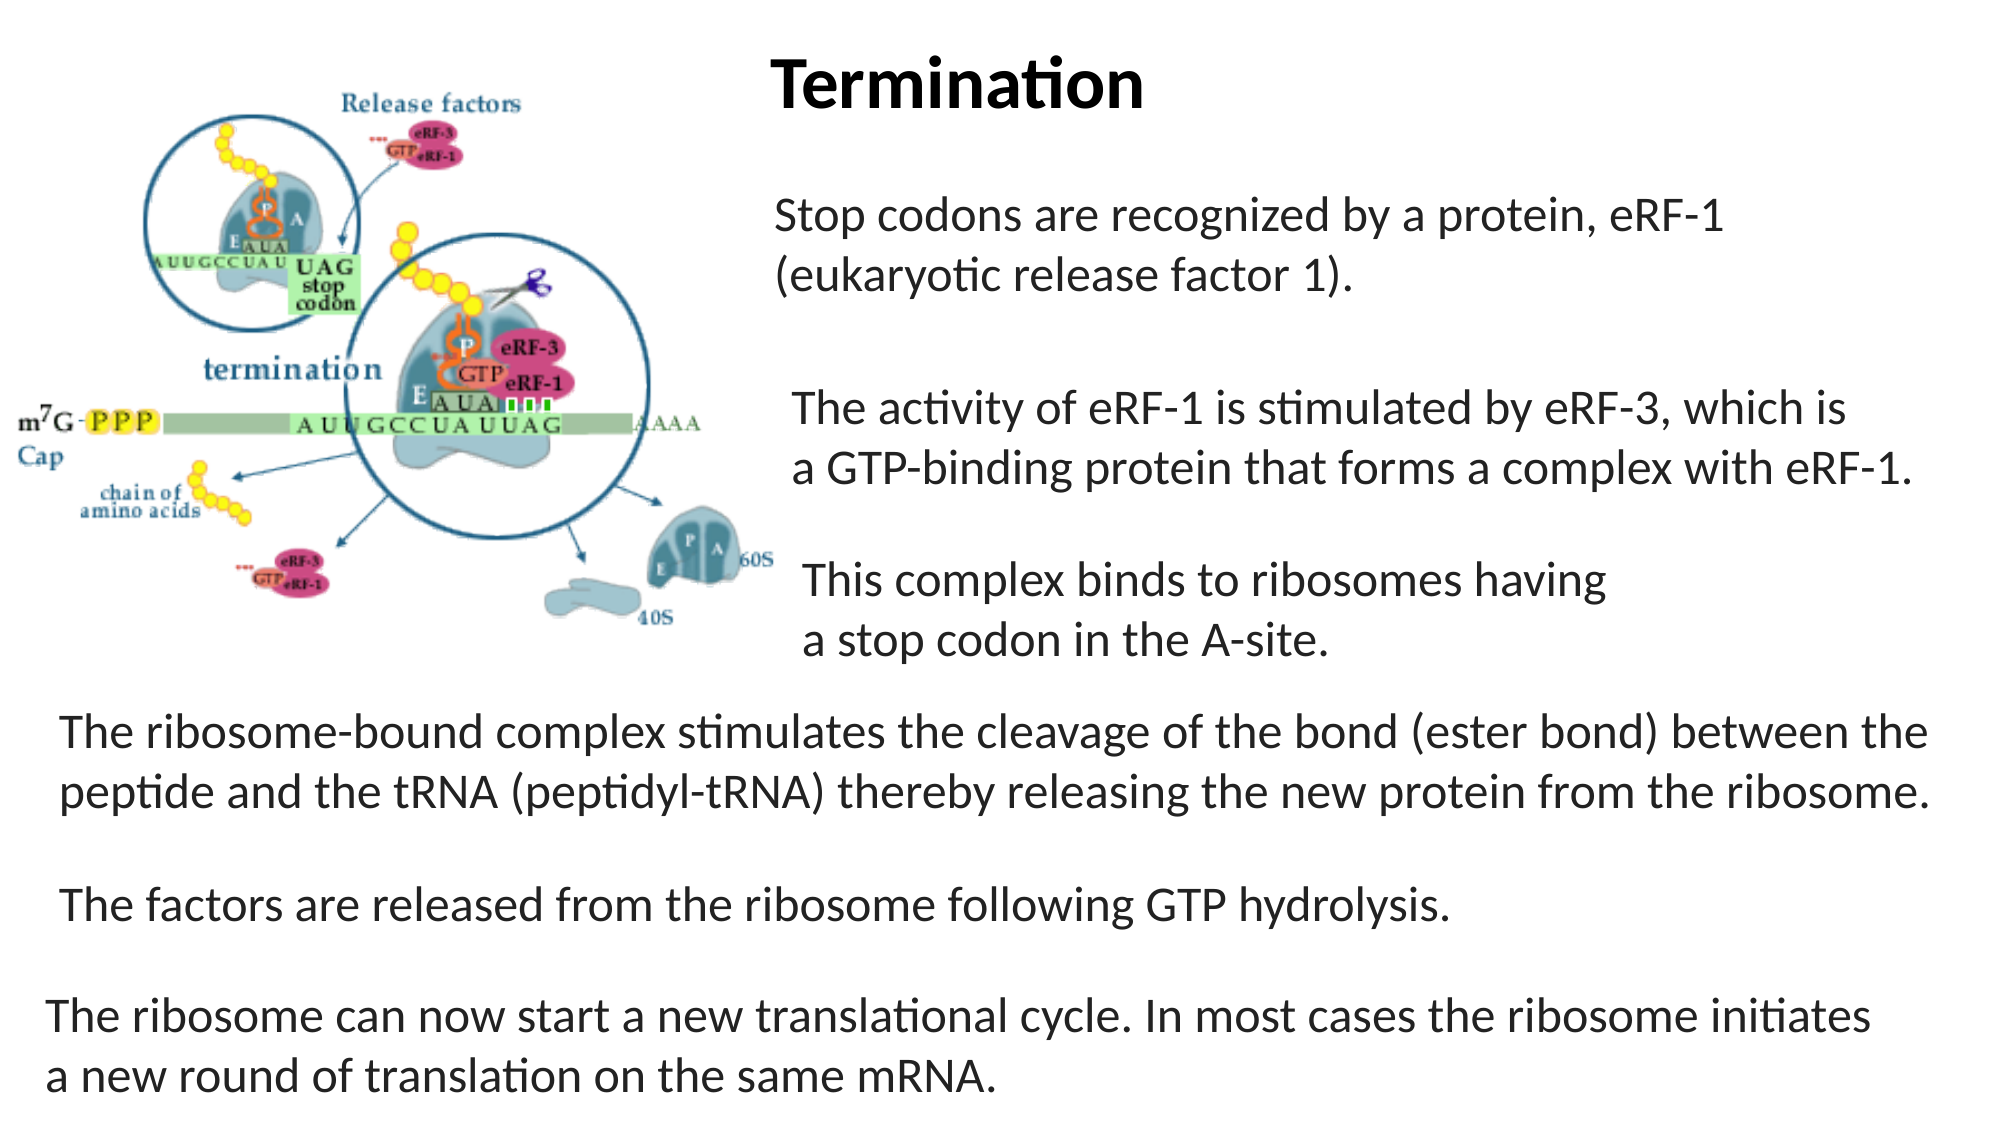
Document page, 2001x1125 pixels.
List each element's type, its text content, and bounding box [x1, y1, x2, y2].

text_box Termination [755, 26, 1162, 131]
text_box The activity of eRF-1 is stimulated by eRF-3, which is a GTP-binding protein that forms a complex with eRF-1. [783, 367, 1929, 502]
text_box The ribosome-bound complex stimulates the cleavage of the bond (ester bond) between the peptide and the tRNA (peptidyl-tRNA) thereby releasing the new protein from the ribosome. [44, 691, 1952, 827]
text_box The ribosome can now start a new translational cycle. In most cases the ribosome initiates a new round of translation on the same mRNA. [30, 975, 1922, 1111]
picture [11, 79, 783, 632]
text_box This complex binds to ribosomes having a stop codon in the A-site. [787, 539, 1634, 674]
text_box Stop codons are recognized by a protein, eRF-1 (eukaryotic release factor 1). [783, 174, 1867, 310]
text_box The factors are released from the ribosome following GTP hydrolysis. [44, 863, 1952, 939]
